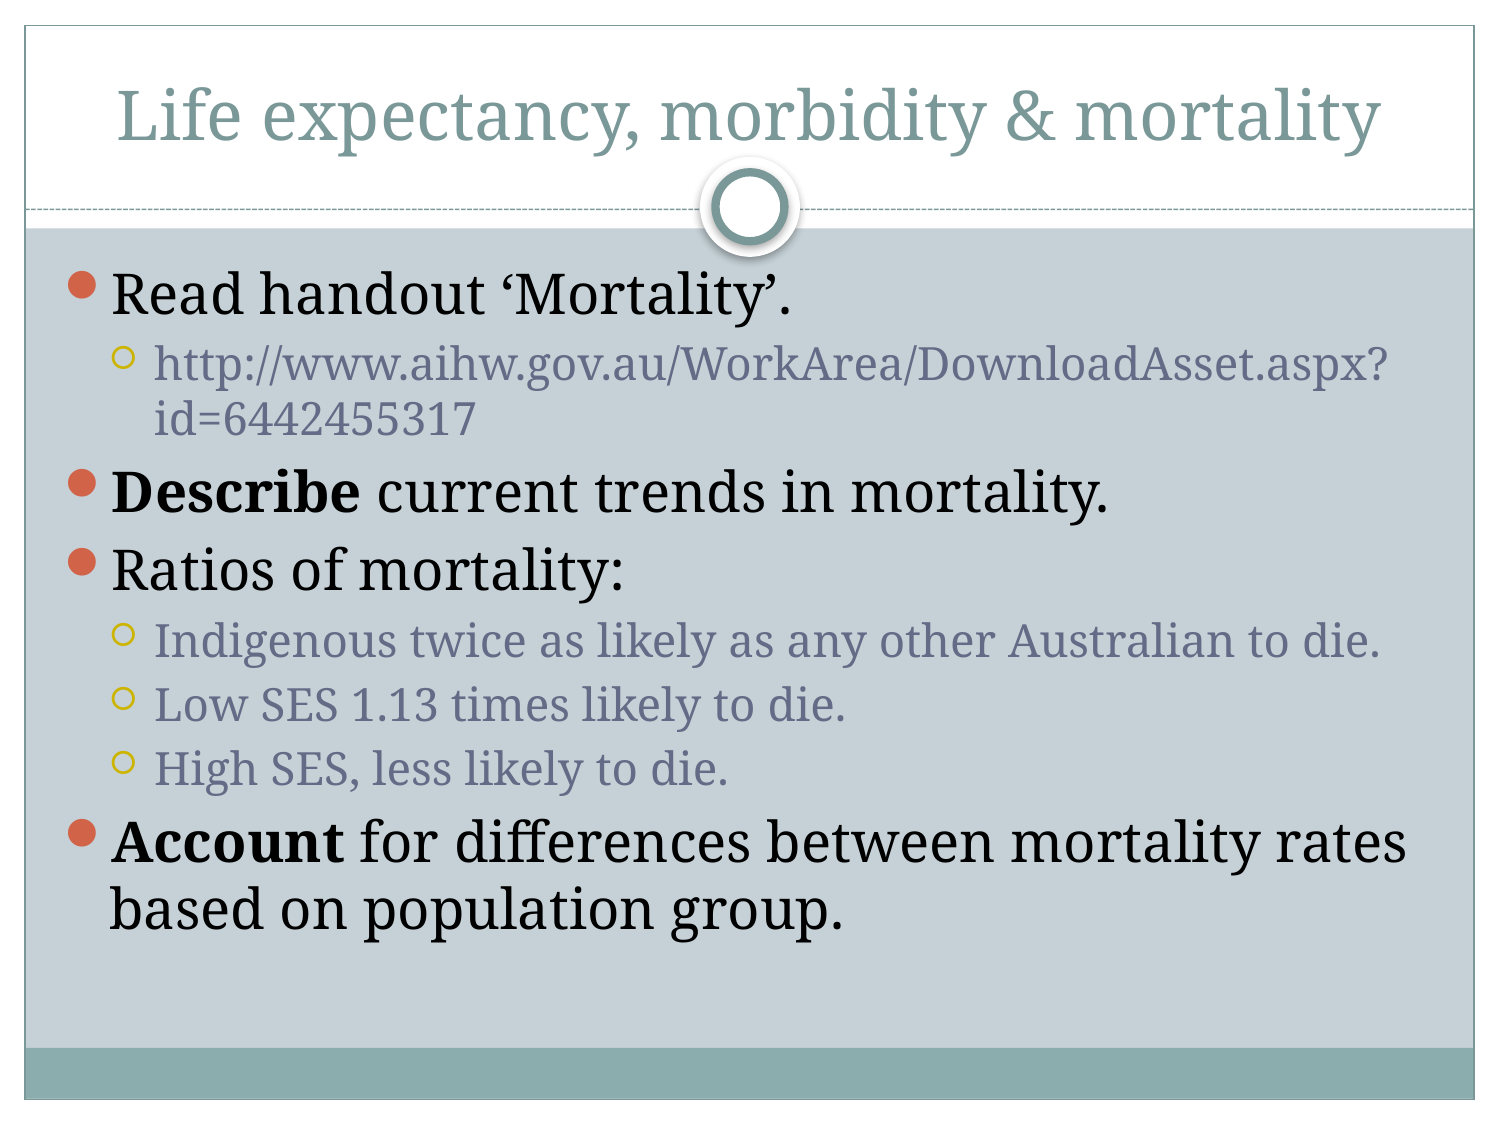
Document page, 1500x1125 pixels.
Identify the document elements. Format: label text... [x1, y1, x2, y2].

title Life expectancy, morbidity & mortality [49, 37, 1450, 162]
list Read handout ‘Mortality’. http://www.aihw.gov.au/WorkArea/DownloadAsset.aspx?id=6442455317 Describe current trends in mortality. Ratios of mortality: Indigenous twice as likely as any other Australian to die. Low SES 1.13 times likely to die. High SES, less likely to die. Account for differences between mortality rates based on population group. [49, 250, 1445, 1001]
